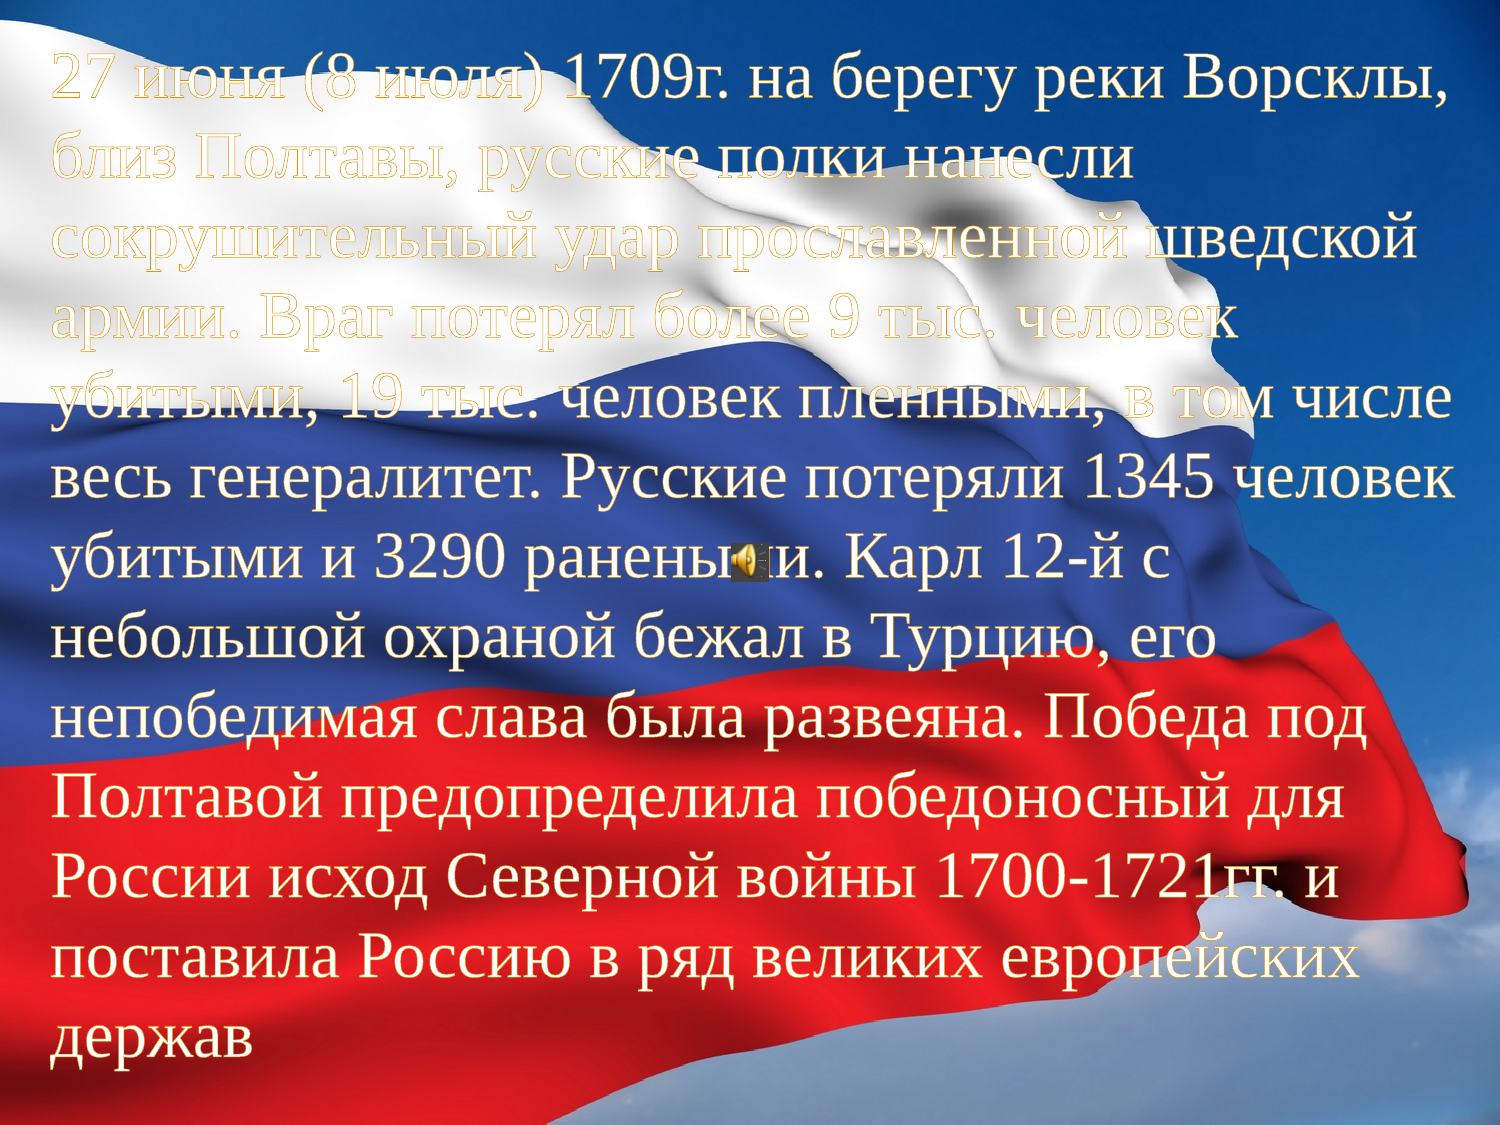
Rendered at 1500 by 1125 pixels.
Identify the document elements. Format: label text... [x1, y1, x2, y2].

picture [729, 542, 771, 583]
text_box 27 июня (8 июля) 1709г. на берегу реки Ворсклы, близ Полтавы, русские полки нанесли сокрушительный удар прославленной шведской армии. Враг потерял более 9 тыс. человек убитыми, 19 тыс. человек пленными, в том числе весь генералитет. Русские потеряли 1345 человек убитыми и 3290 ранеными. Карл 12-й с небольшой охраной бежал в Турцию, его непобедимая слава была развеяна. Победа под Полтавой предопределила победоносный для России исход Северной войны 1700-1721гг. и поставила Россию в ряд великих европейских держав [35, 23, 1500, 1078]
picture [0, 0, 1500, 1125]
